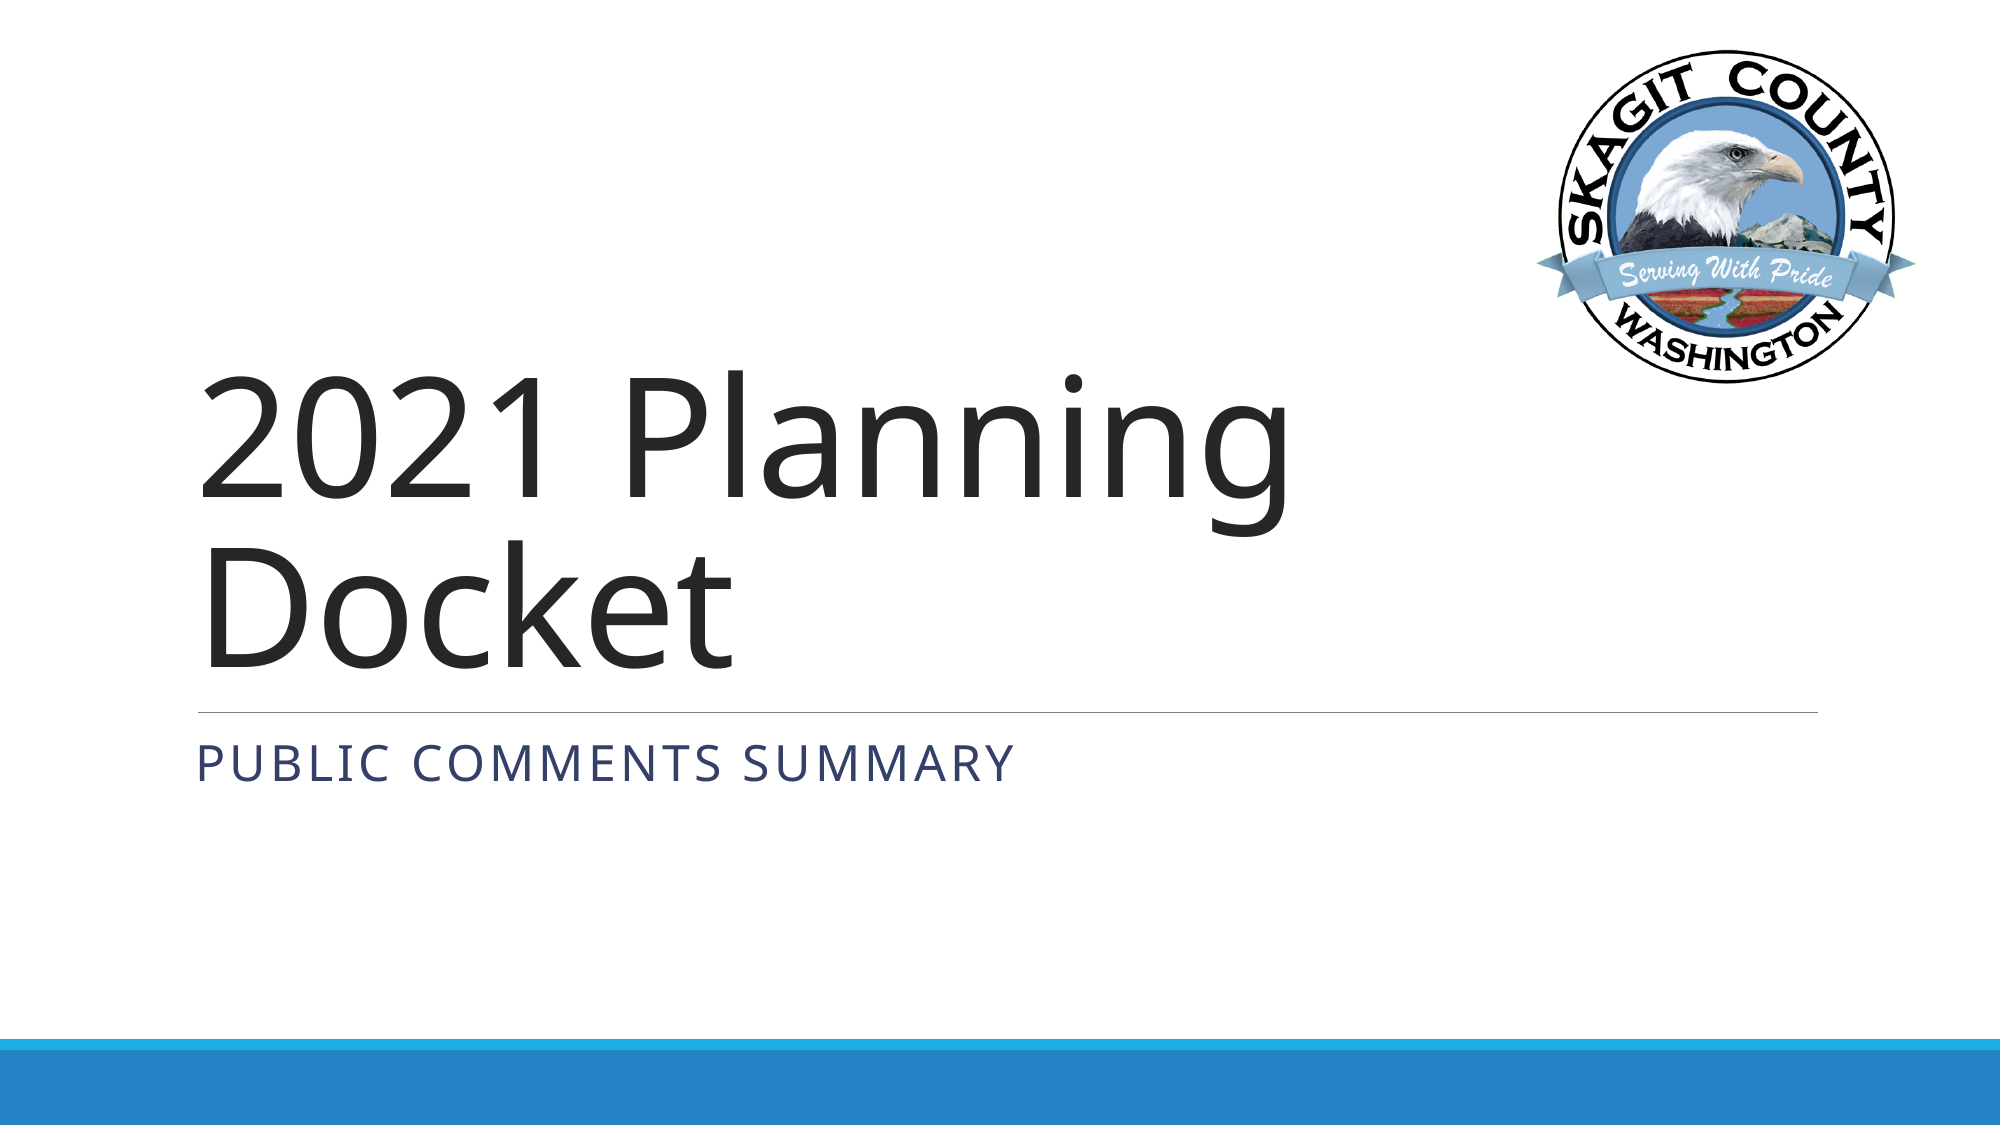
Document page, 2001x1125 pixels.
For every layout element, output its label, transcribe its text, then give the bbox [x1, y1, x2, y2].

subtitle Public Comments summary [180, 730, 1831, 919]
title 2021 Planning Docket [180, 124, 1830, 710]
picture [1522, 27, 1930, 415]
